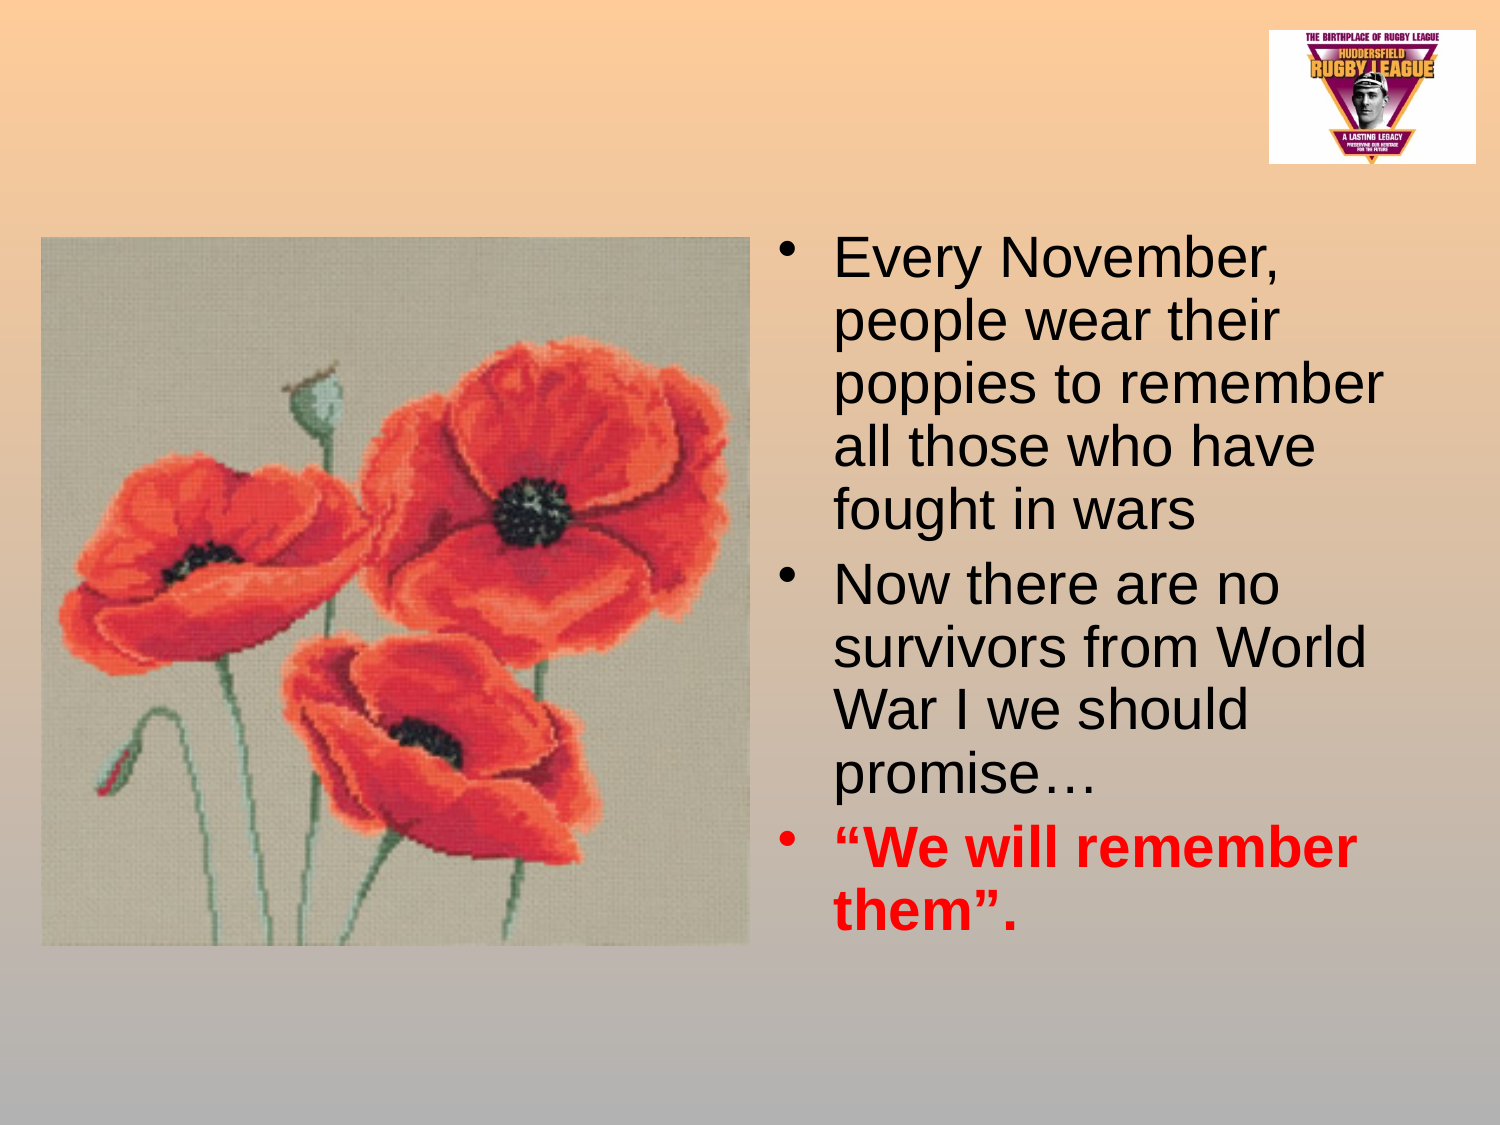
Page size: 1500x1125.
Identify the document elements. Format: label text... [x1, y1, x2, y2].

list Every November, people wear their poppies to remember all those who have fought in wars Now there are no survivors from World War I we should promise… “We will remember them”. [762, 219, 1471, 1005]
picture [1269, 30, 1476, 164]
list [40, 236, 751, 947]
